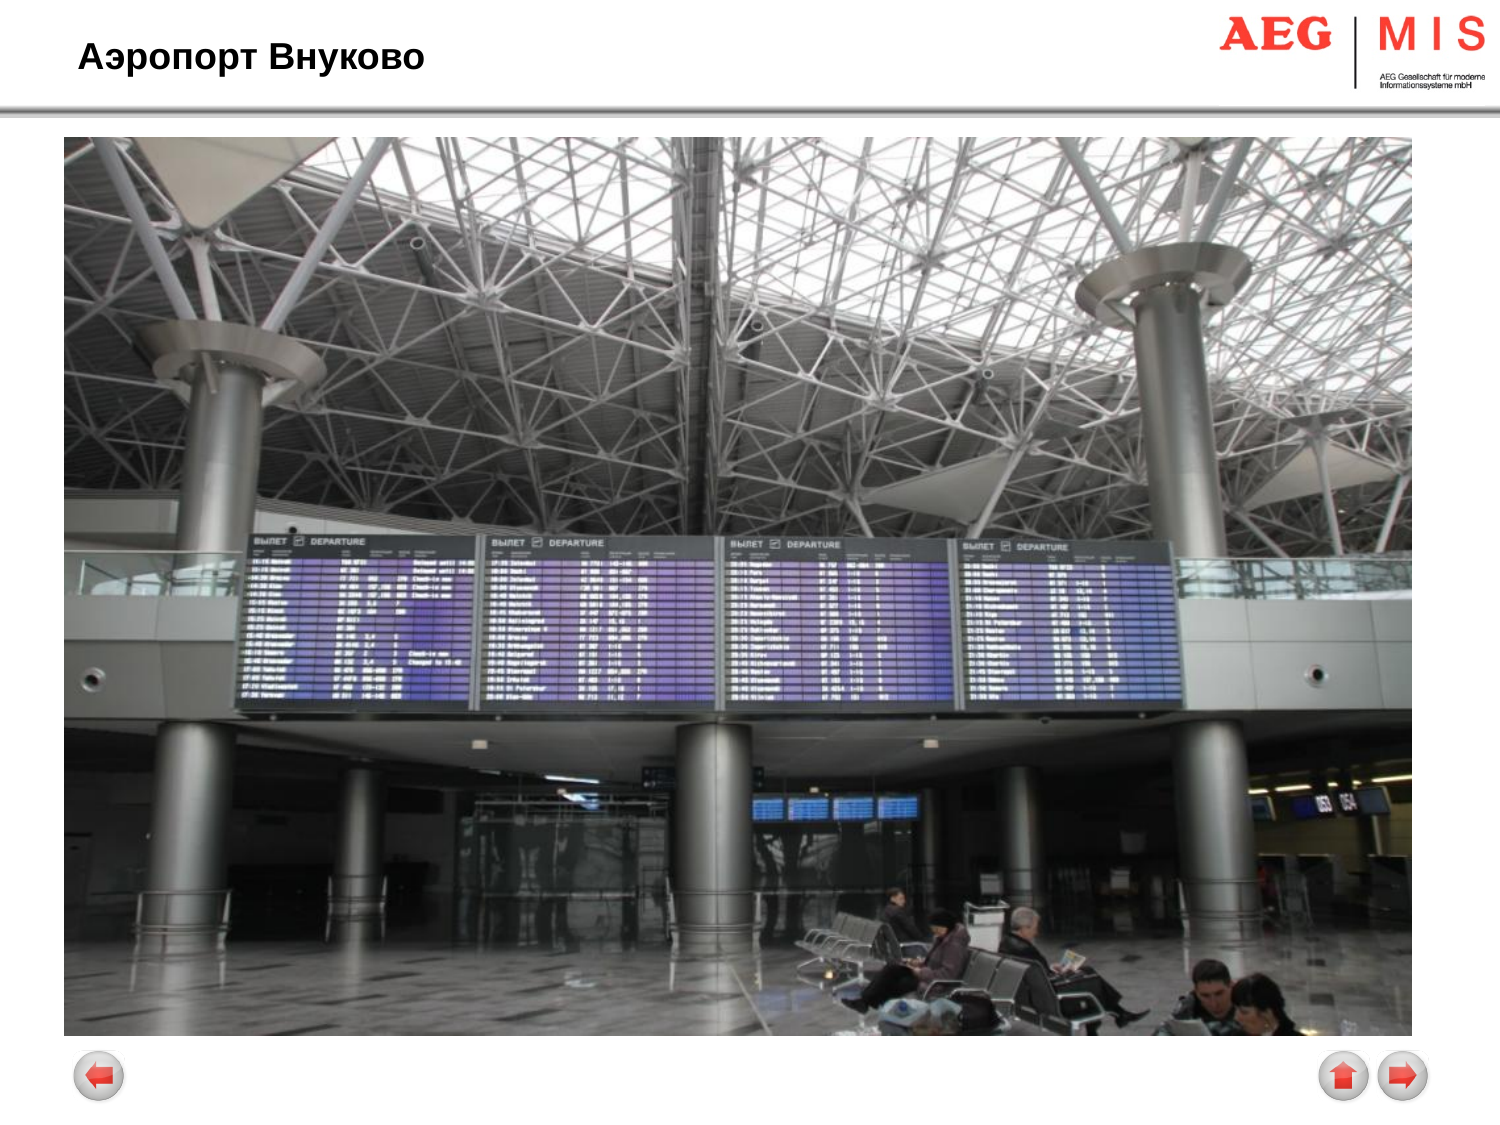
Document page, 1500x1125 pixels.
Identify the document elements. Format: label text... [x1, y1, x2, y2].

picture [64, 136, 1436, 1106]
title Аэропорт Внуково [64, 18, 1141, 91]
picture [0, 15, 1500, 118]
